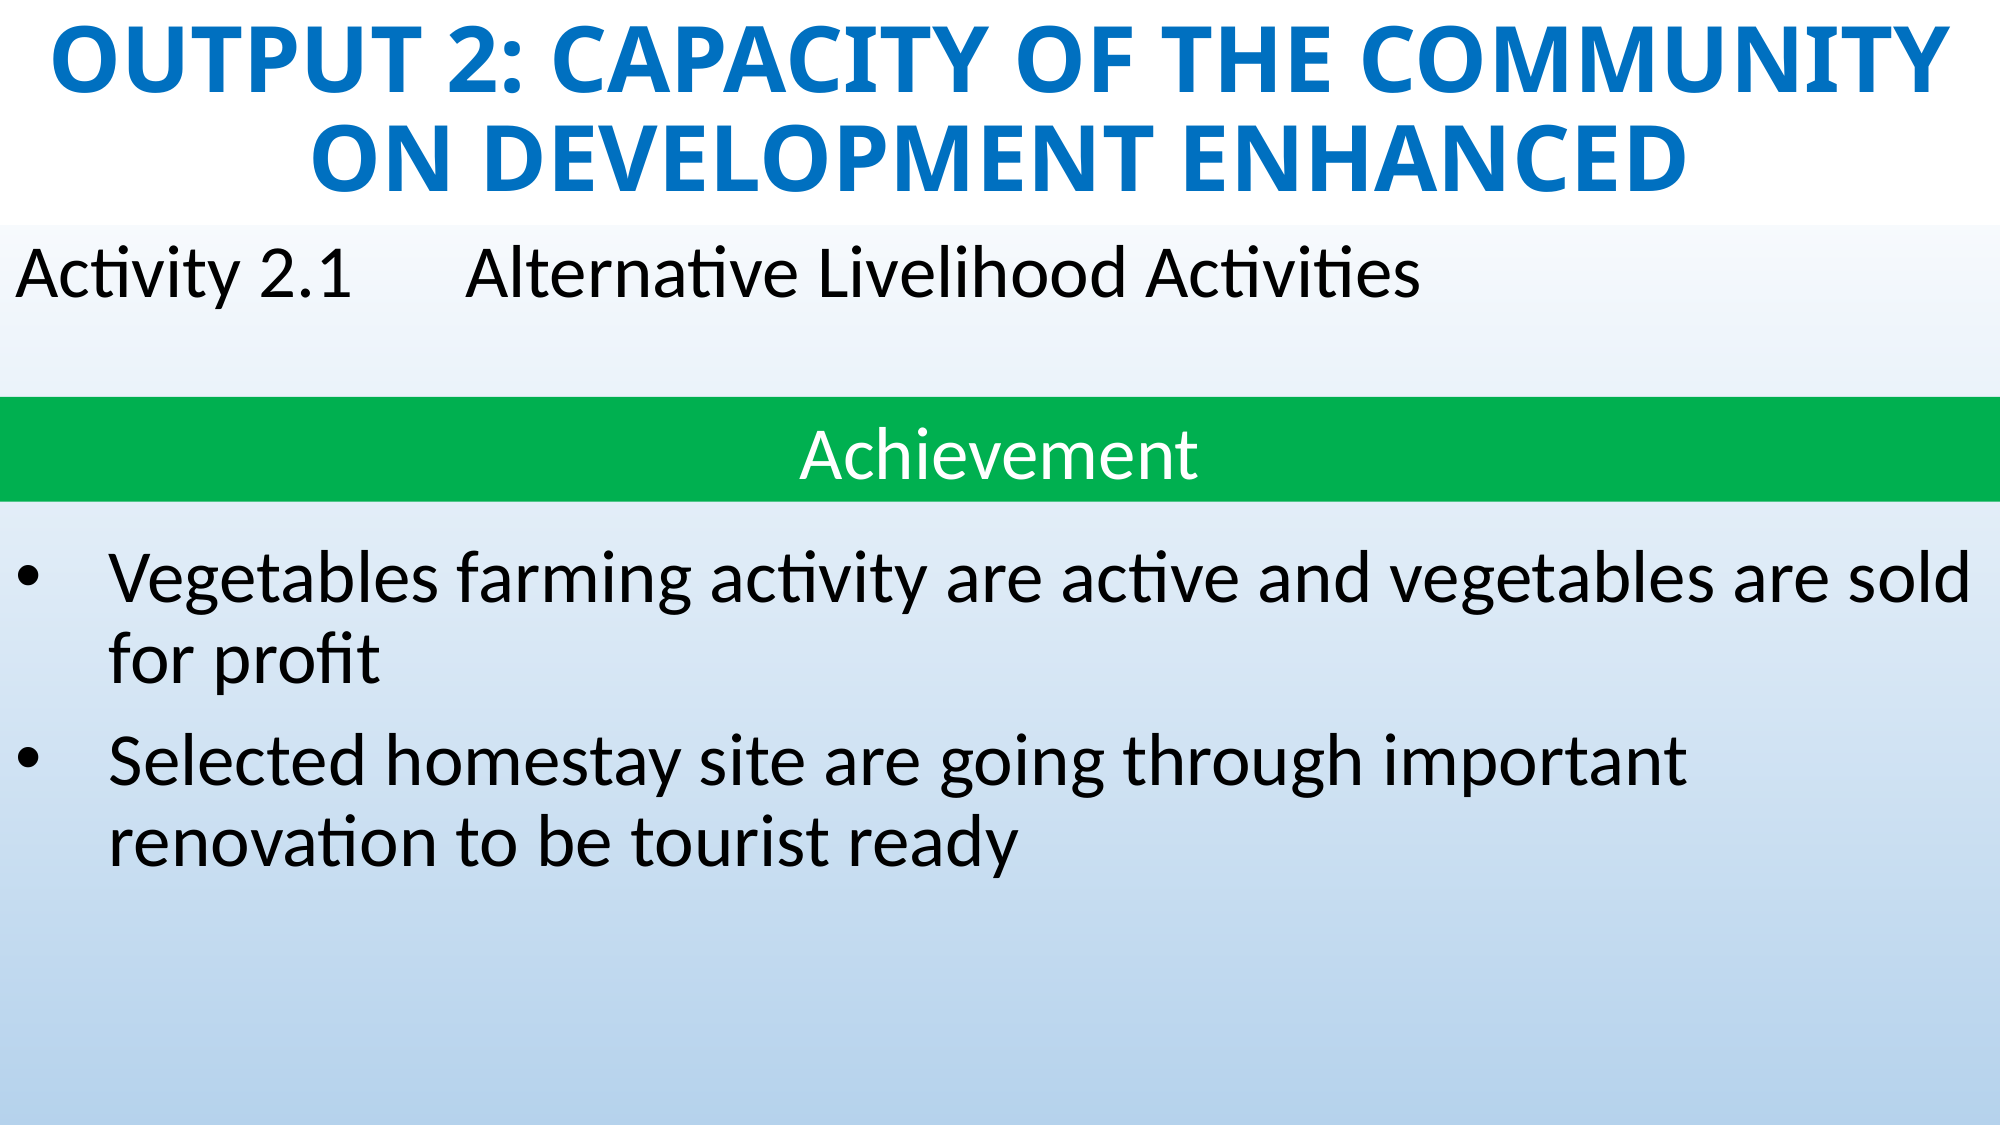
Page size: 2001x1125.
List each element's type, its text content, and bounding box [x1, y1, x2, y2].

text_box Achievement [0, 396, 2000, 502]
title OUTPUT 2: CAPACITY OF THE COMMUNITY ON DEVELOPMENT ENHANCED [0, 0, 2000, 224]
subtitle Activity 2.1 Alternative Livelihood Activities Vegetables farming activity are active and vegetables are sold for profit Selected homestay site are going through important renovation to be tourist ready [0, 502, 2000, 1125]
subtitle Activity 2.1 Alternative Livelihood Activities Vegetables farming activity are active and vegetables are sold for profit Selected homestay site are going through important renovation to be tourist ready [0, 224, 2000, 396]
